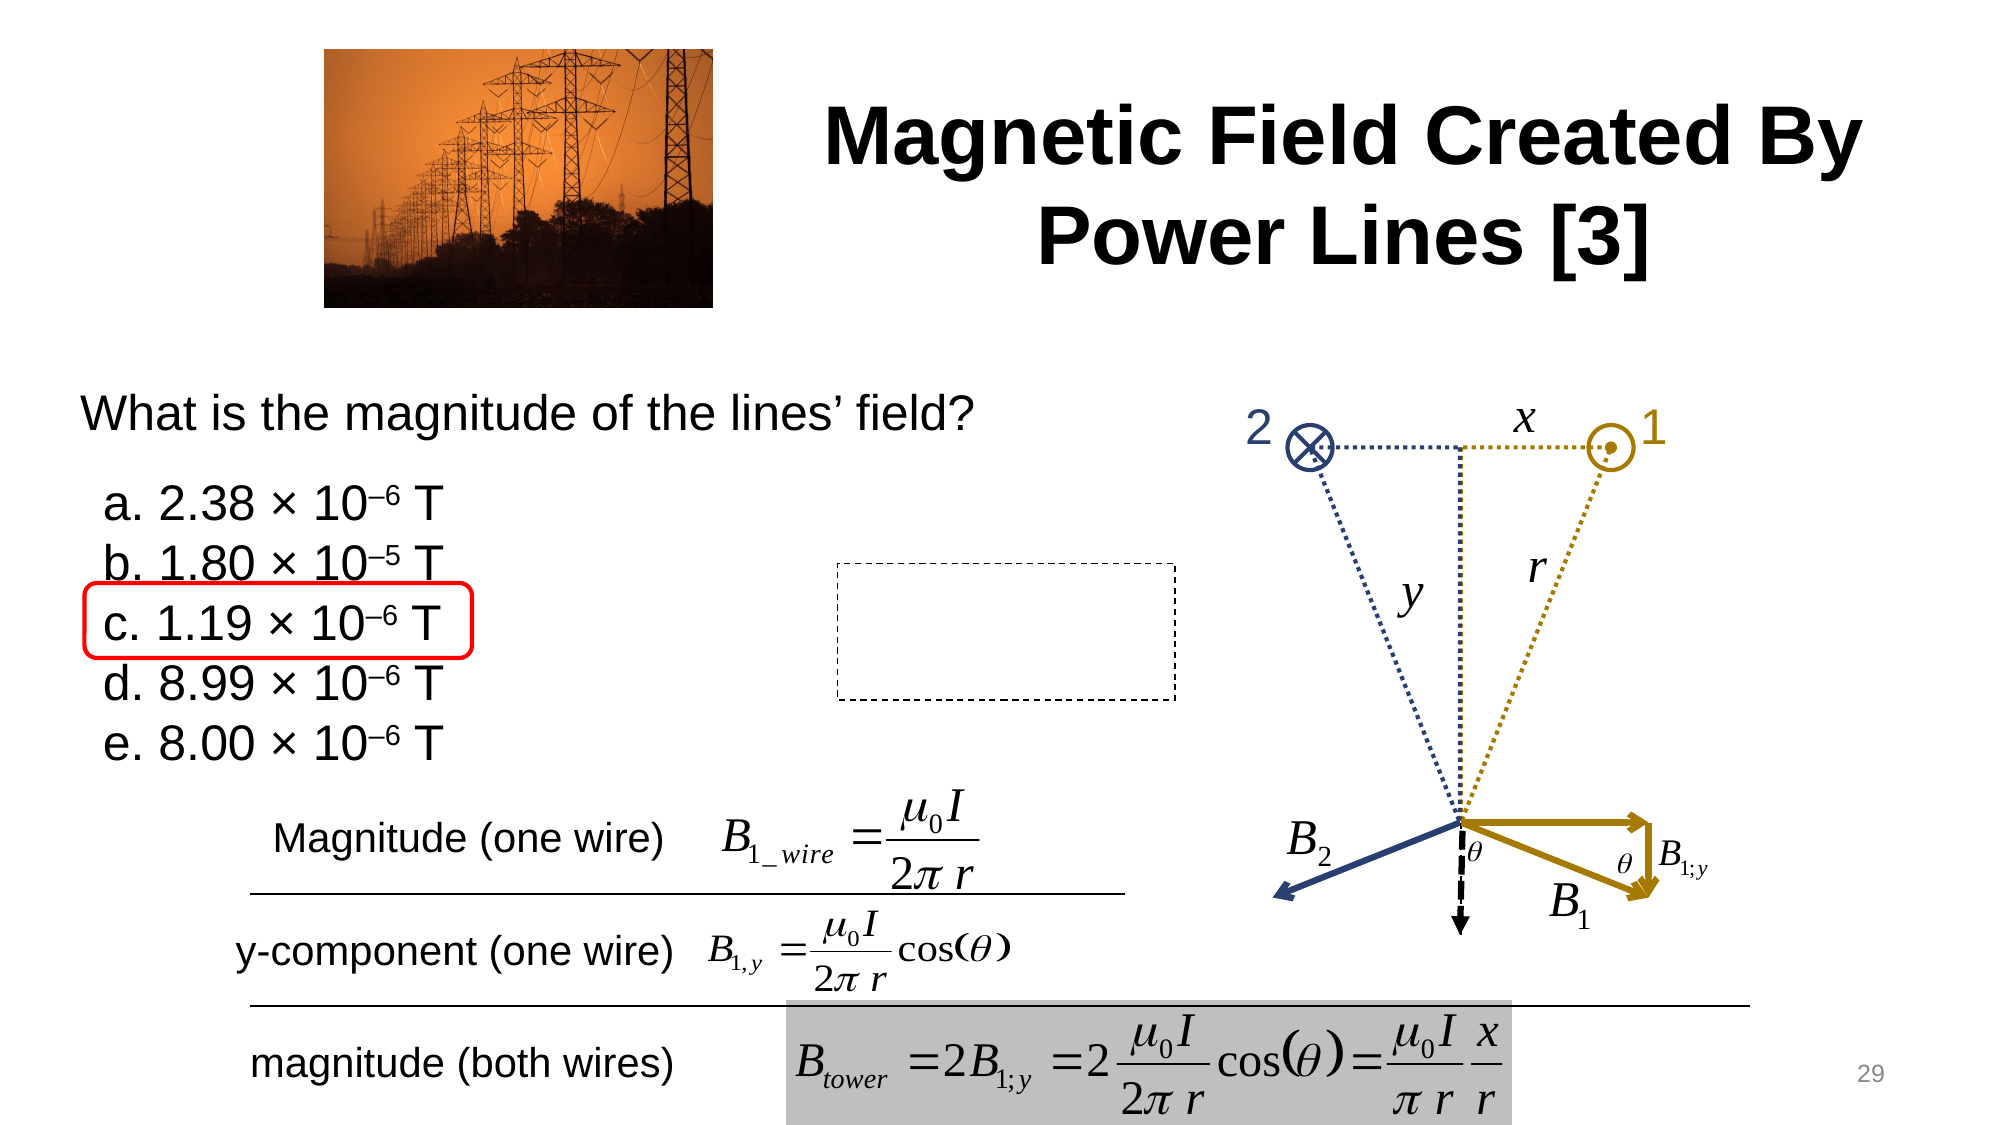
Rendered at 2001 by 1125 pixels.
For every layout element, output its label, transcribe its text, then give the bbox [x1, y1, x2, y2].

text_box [1287, 424, 1333, 471]
text_box [1383, 634, 1462, 799]
text_box 2 [1187, 387, 1288, 463]
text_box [1021, 999, 1513, 1004]
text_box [785, 1104, 1513, 1125]
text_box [1459, 830, 1463, 936]
slide_number 29 [1749, 1042, 1900, 1103]
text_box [712, 774, 988, 892]
text_box Magnitude (one wire) [253, 803, 685, 869]
text_box 1 [1625, 387, 1725, 463]
picture [324, 49, 713, 308]
text_box [82, 580, 475, 661]
text_box [1321, 445, 1369, 596]
text_box a. 2.38 × 10–6 T b. 1.80 × 10–5 T c. 1.19 × 10–6 T d. 8.99 × 10–6 T e. 8.00 × 10–6 T [88, 463, 851, 778]
text_box [1579, 445, 1600, 533]
text_box [1460, 634, 1537, 814]
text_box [212, 1005, 1751, 1095]
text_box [699, 899, 1018, 1001]
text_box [204, 893, 1126, 982]
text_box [1651, 824, 1715, 888]
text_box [1374, 374, 1576, 626]
text_box What is the magnitude of the lines’ field? [65, 373, 1019, 449]
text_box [1467, 830, 1649, 938]
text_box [1588, 424, 1634, 471]
title Magnetic Field Created By Power Lines [3] [787, 37, 1900, 325]
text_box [1272, 799, 1461, 898]
